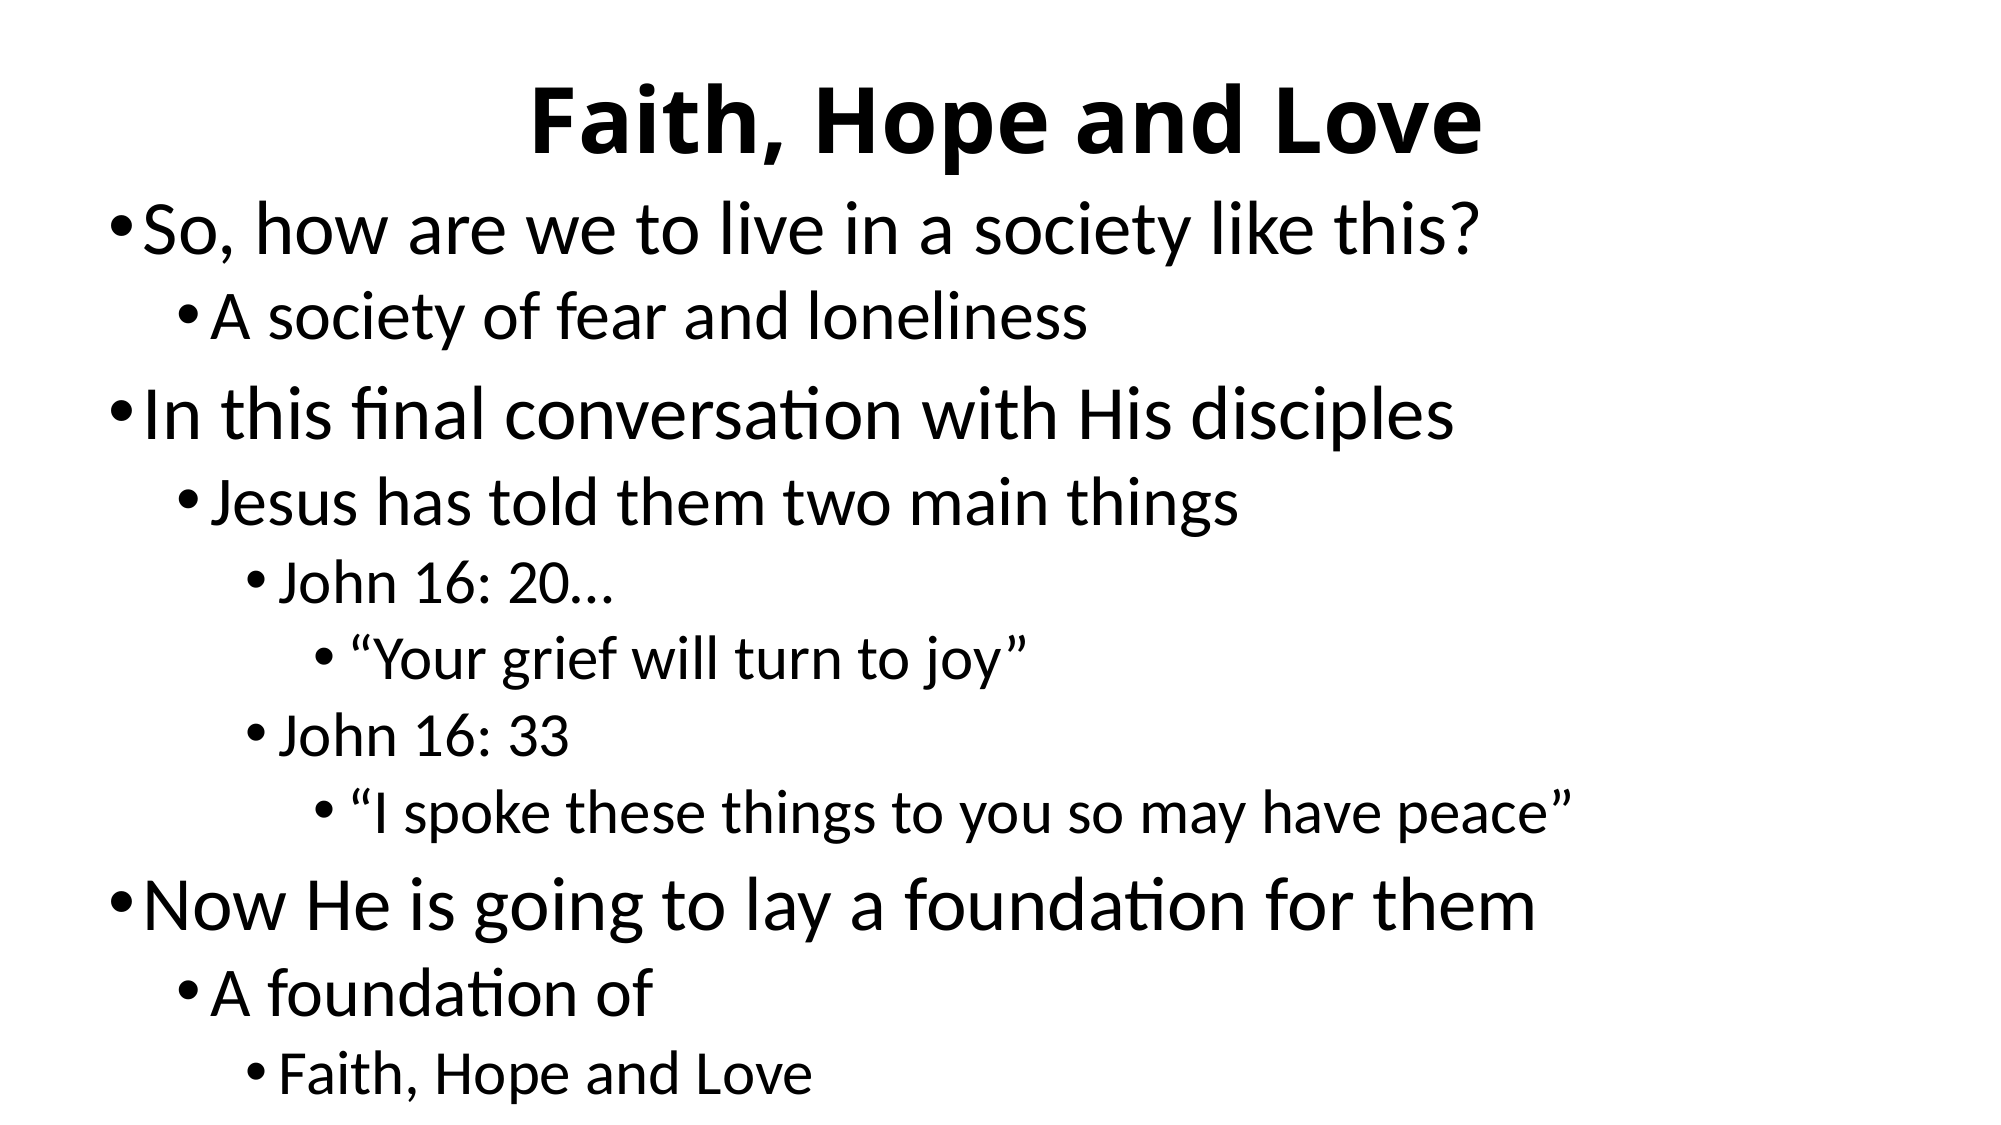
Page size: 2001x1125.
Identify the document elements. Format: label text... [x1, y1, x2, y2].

list So, how are we to live in a society like this? A society of fear and loneliness In this final conversation with His disciples Jesus has told them two main things John 16: 20… “Your grief will turn to joy” John 16: 33 “I spoke these things to you so may have peace” Now He is going to lay a foundation for them A foundation of Faith, Hope and Love [93, 180, 1920, 1125]
title Faith, Hope and Love [93, 41, 1920, 180]
